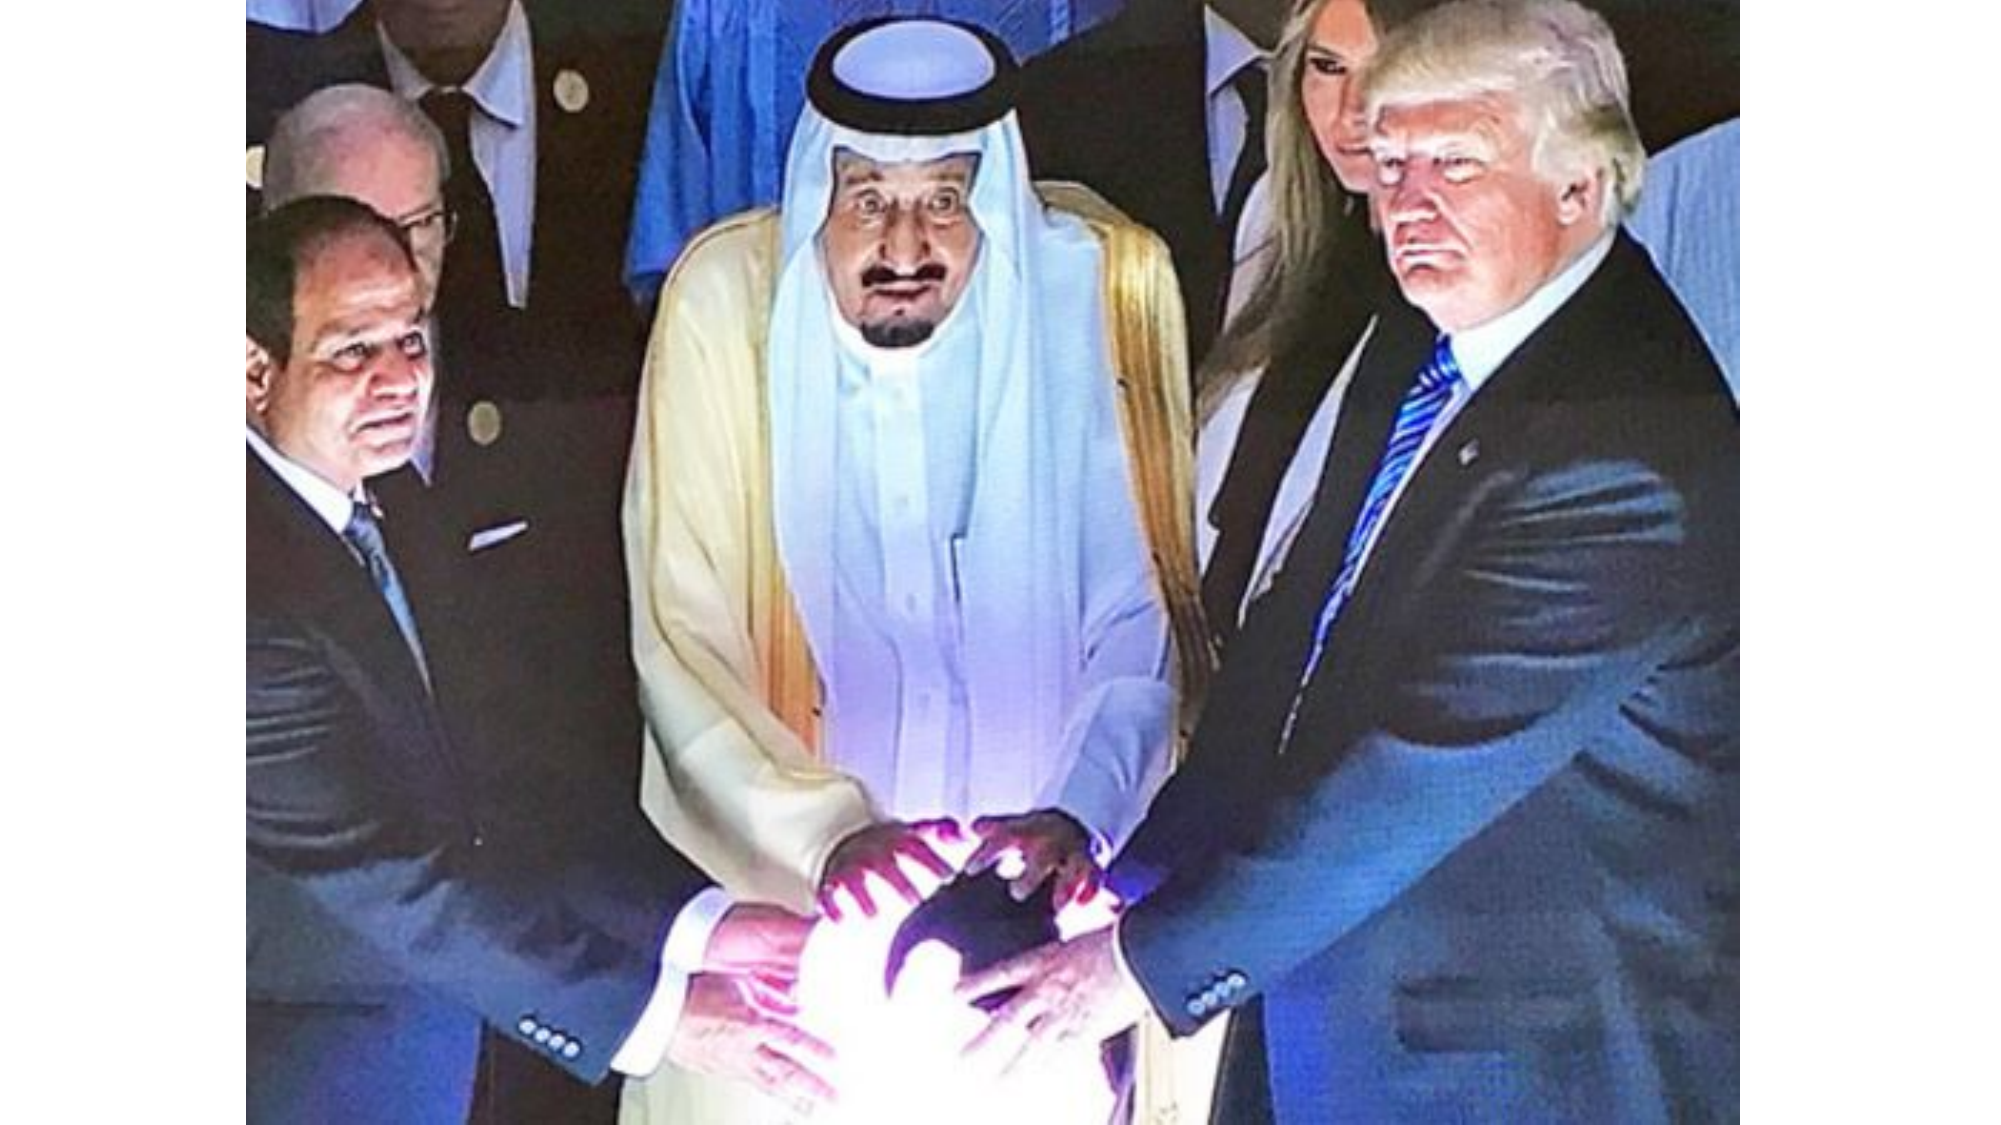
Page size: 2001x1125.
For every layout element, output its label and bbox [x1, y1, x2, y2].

picture [246, 0, 1740, 1125]
